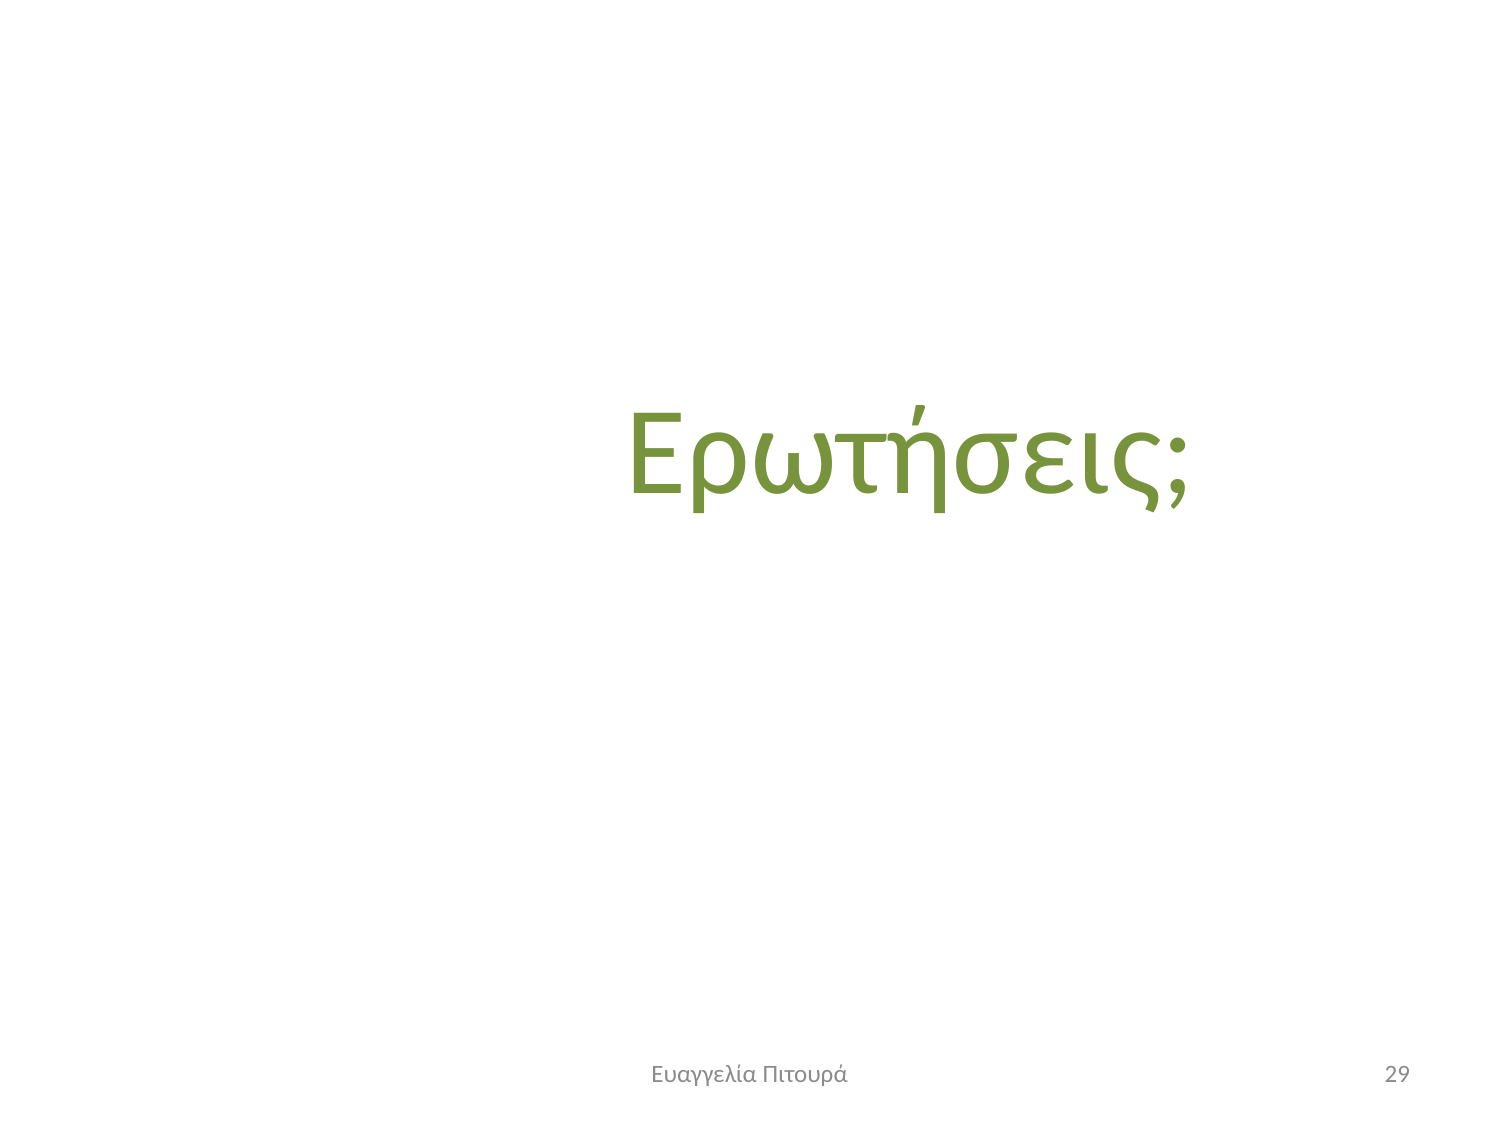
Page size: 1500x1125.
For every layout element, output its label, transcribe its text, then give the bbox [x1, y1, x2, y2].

text_box Ερωτήσεις; [206, 361, 1211, 527]
footer Ευαγγελία Πιτουρά [512, 1042, 988, 1103]
slide_number 29 [1074, 1042, 1425, 1103]
